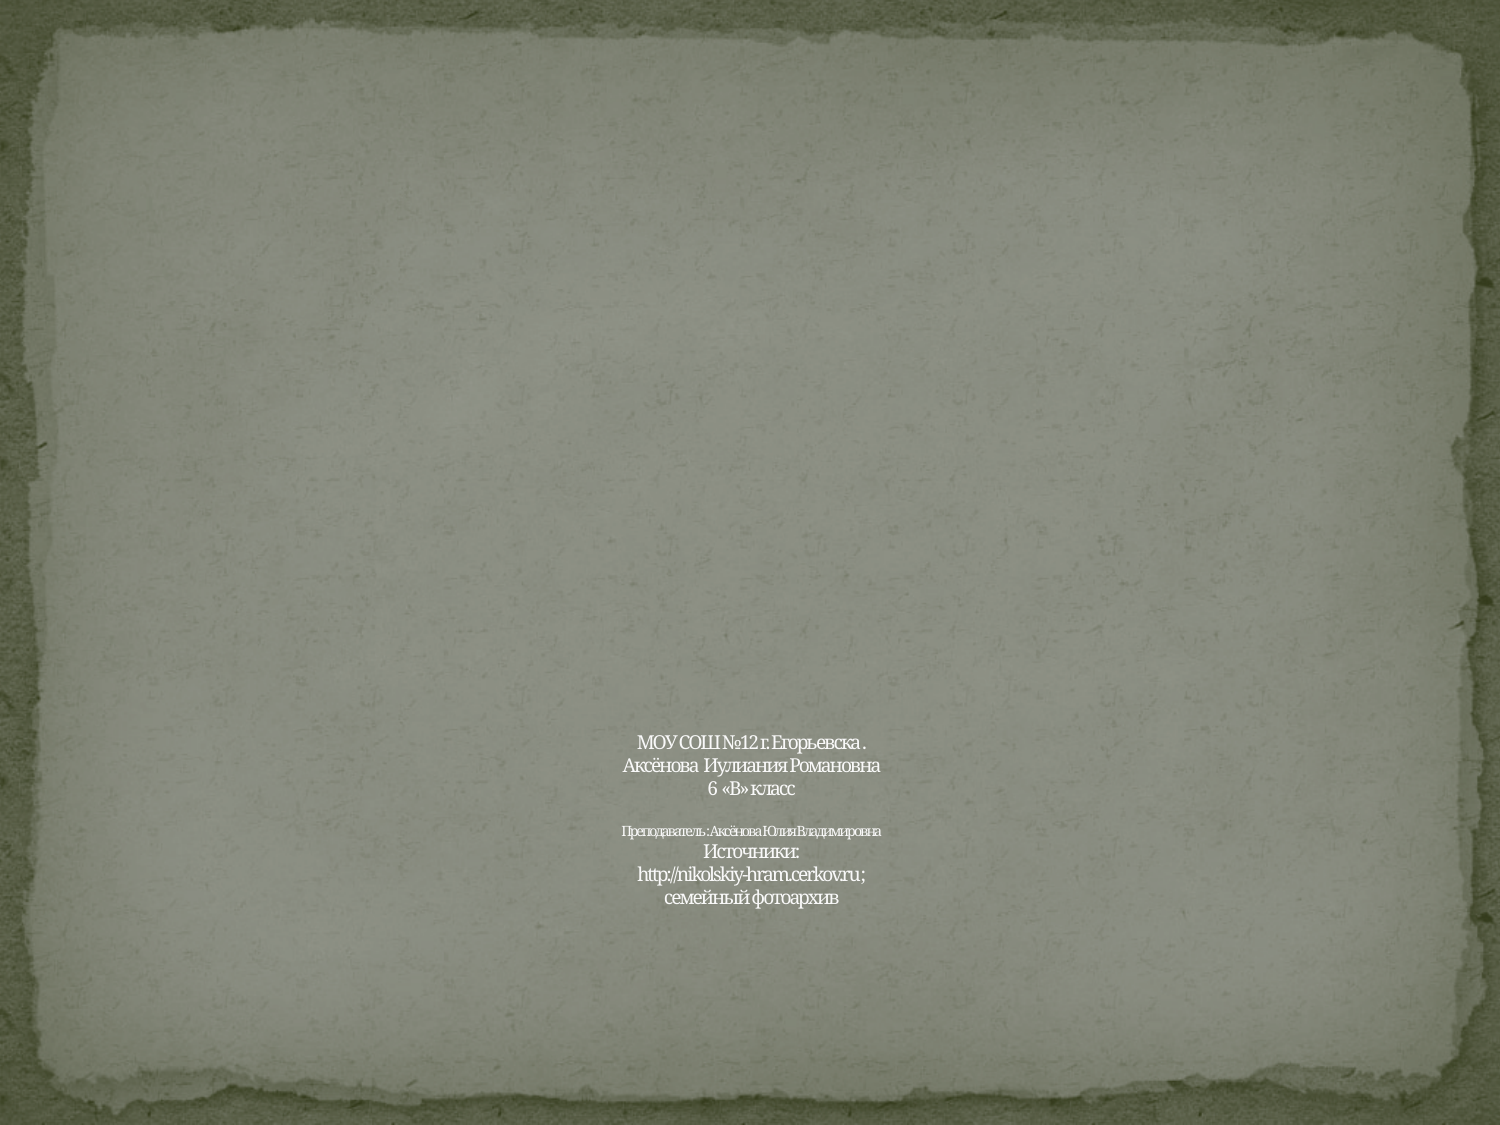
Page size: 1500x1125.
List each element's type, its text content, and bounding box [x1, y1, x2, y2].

title МОУ СОШ №12 г. Егорьевска . Аксёнова Иулиания Романовна 6 «В» класс Преподаватель : Аксёнова Юлия Владимировна Источники: http://nikolskiy-hram.cerkov.ru; семейный фотоархив [76, 716, 1427, 917]
